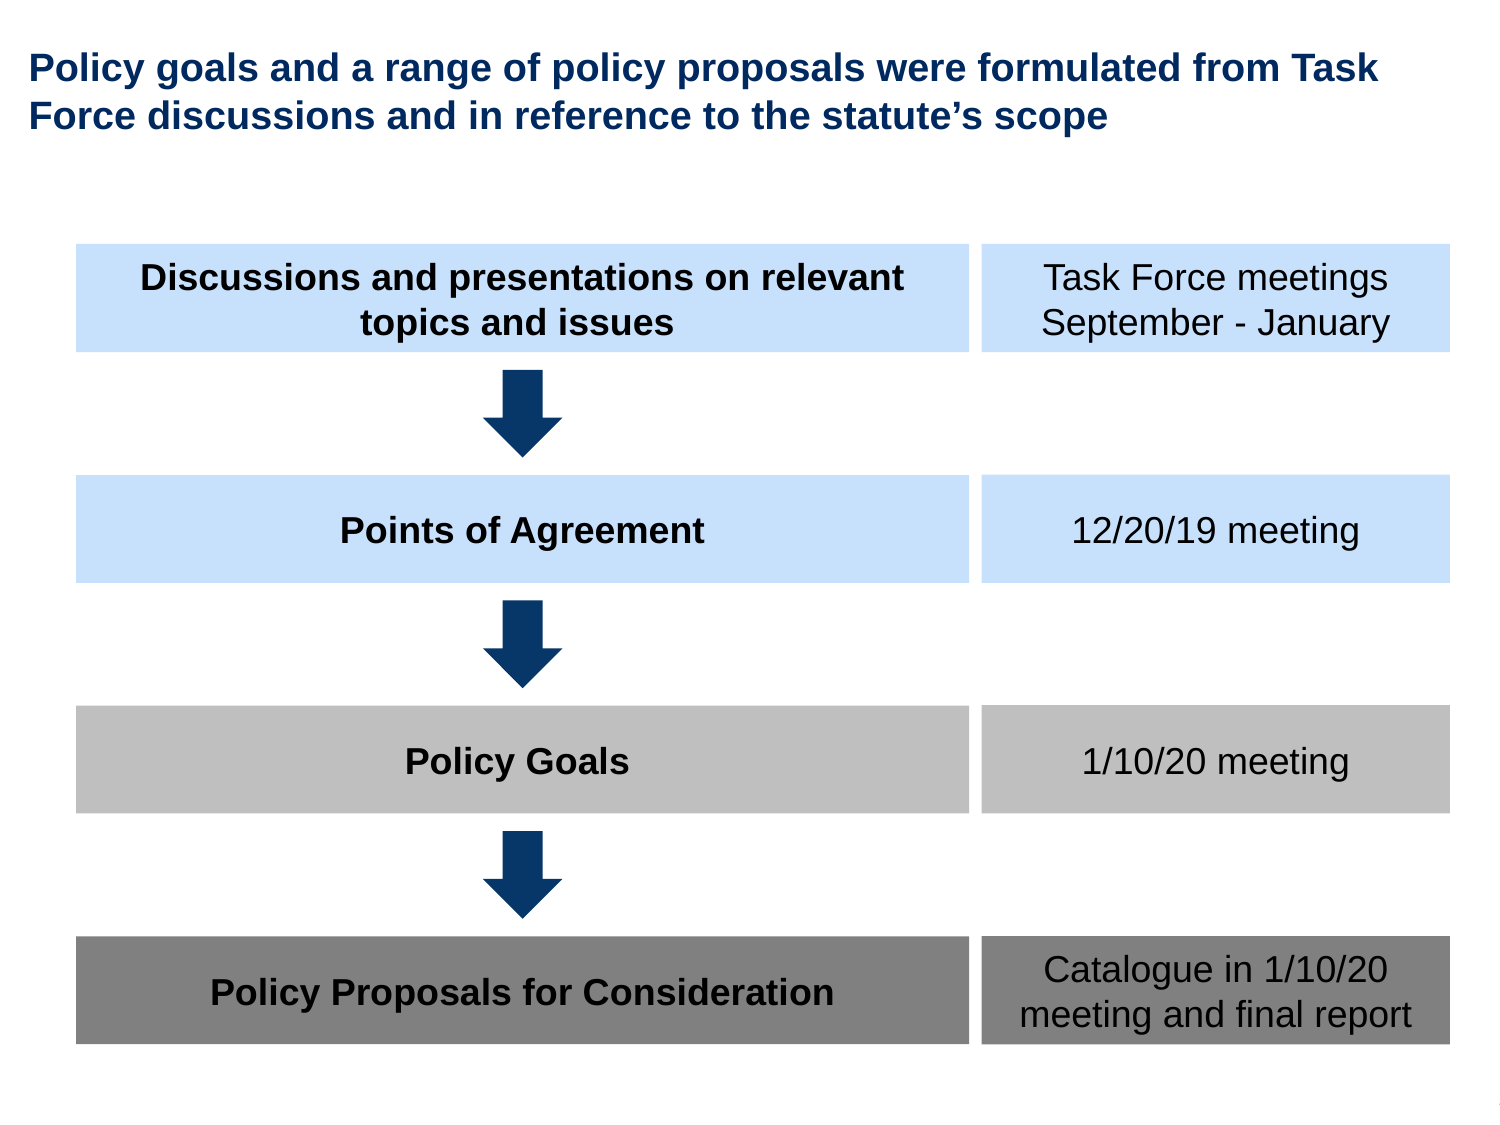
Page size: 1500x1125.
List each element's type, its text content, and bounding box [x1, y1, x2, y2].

text_box [480, 367, 565, 460]
list Points of Agreement [76, 475, 970, 583]
list Discussions and presentations on relevant topics and issues [76, 243, 970, 353]
text_box Task Force meetings September - January [981, 243, 1450, 353]
text_box 1/10/20 meeting [981, 705, 1450, 814]
title Policy goals and a range of policy proposals were formulated from Task Force discussions and in reference to the statute’s scope [28, 41, 1463, 138]
text_box 12/20/19 meeting [981, 474, 1450, 583]
text_box [480, 828, 565, 921]
text_box [480, 598, 565, 691]
text_box Policy Goals [76, 705, 970, 814]
text_box Policy Proposals for Consideration [76, 936, 970, 1045]
text_box Catalogue in 1/10/20 meeting and final report [981, 936, 1450, 1045]
